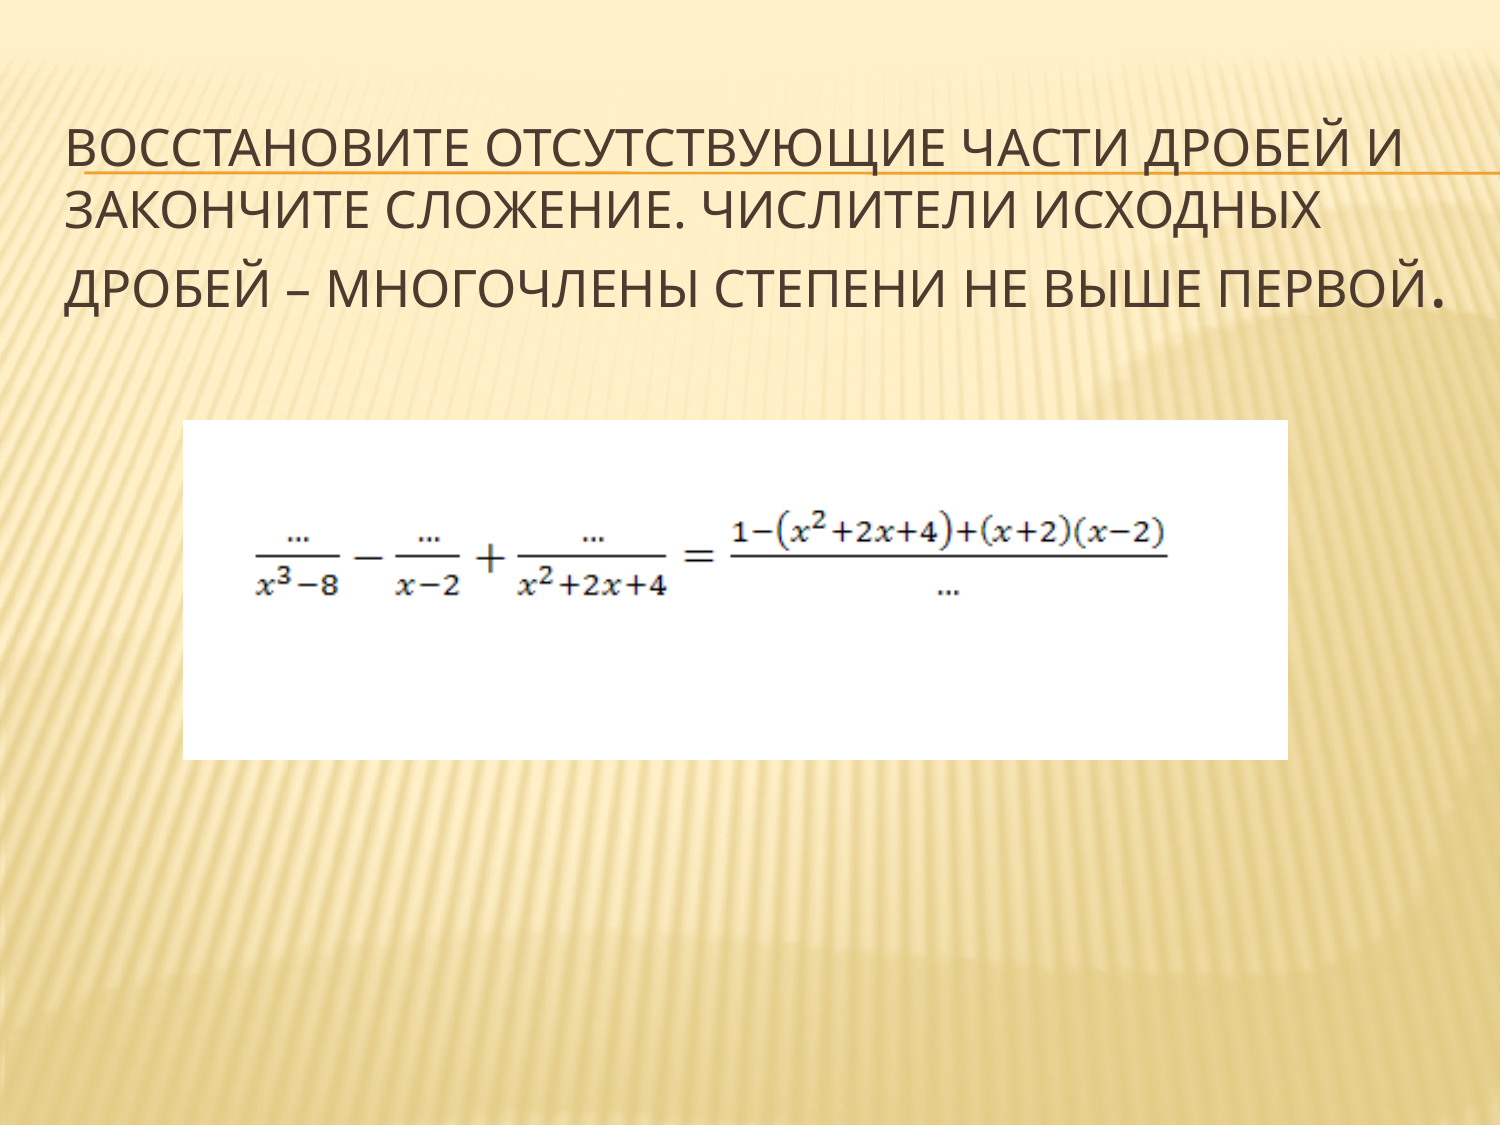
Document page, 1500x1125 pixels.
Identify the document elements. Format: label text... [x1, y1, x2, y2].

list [182, 420, 1288, 761]
title Восстановите отсутствующие части дробей и закончите сложение. Числители исходных дробей – многочлены степени не выше первой. [50, 75, 1475, 445]
